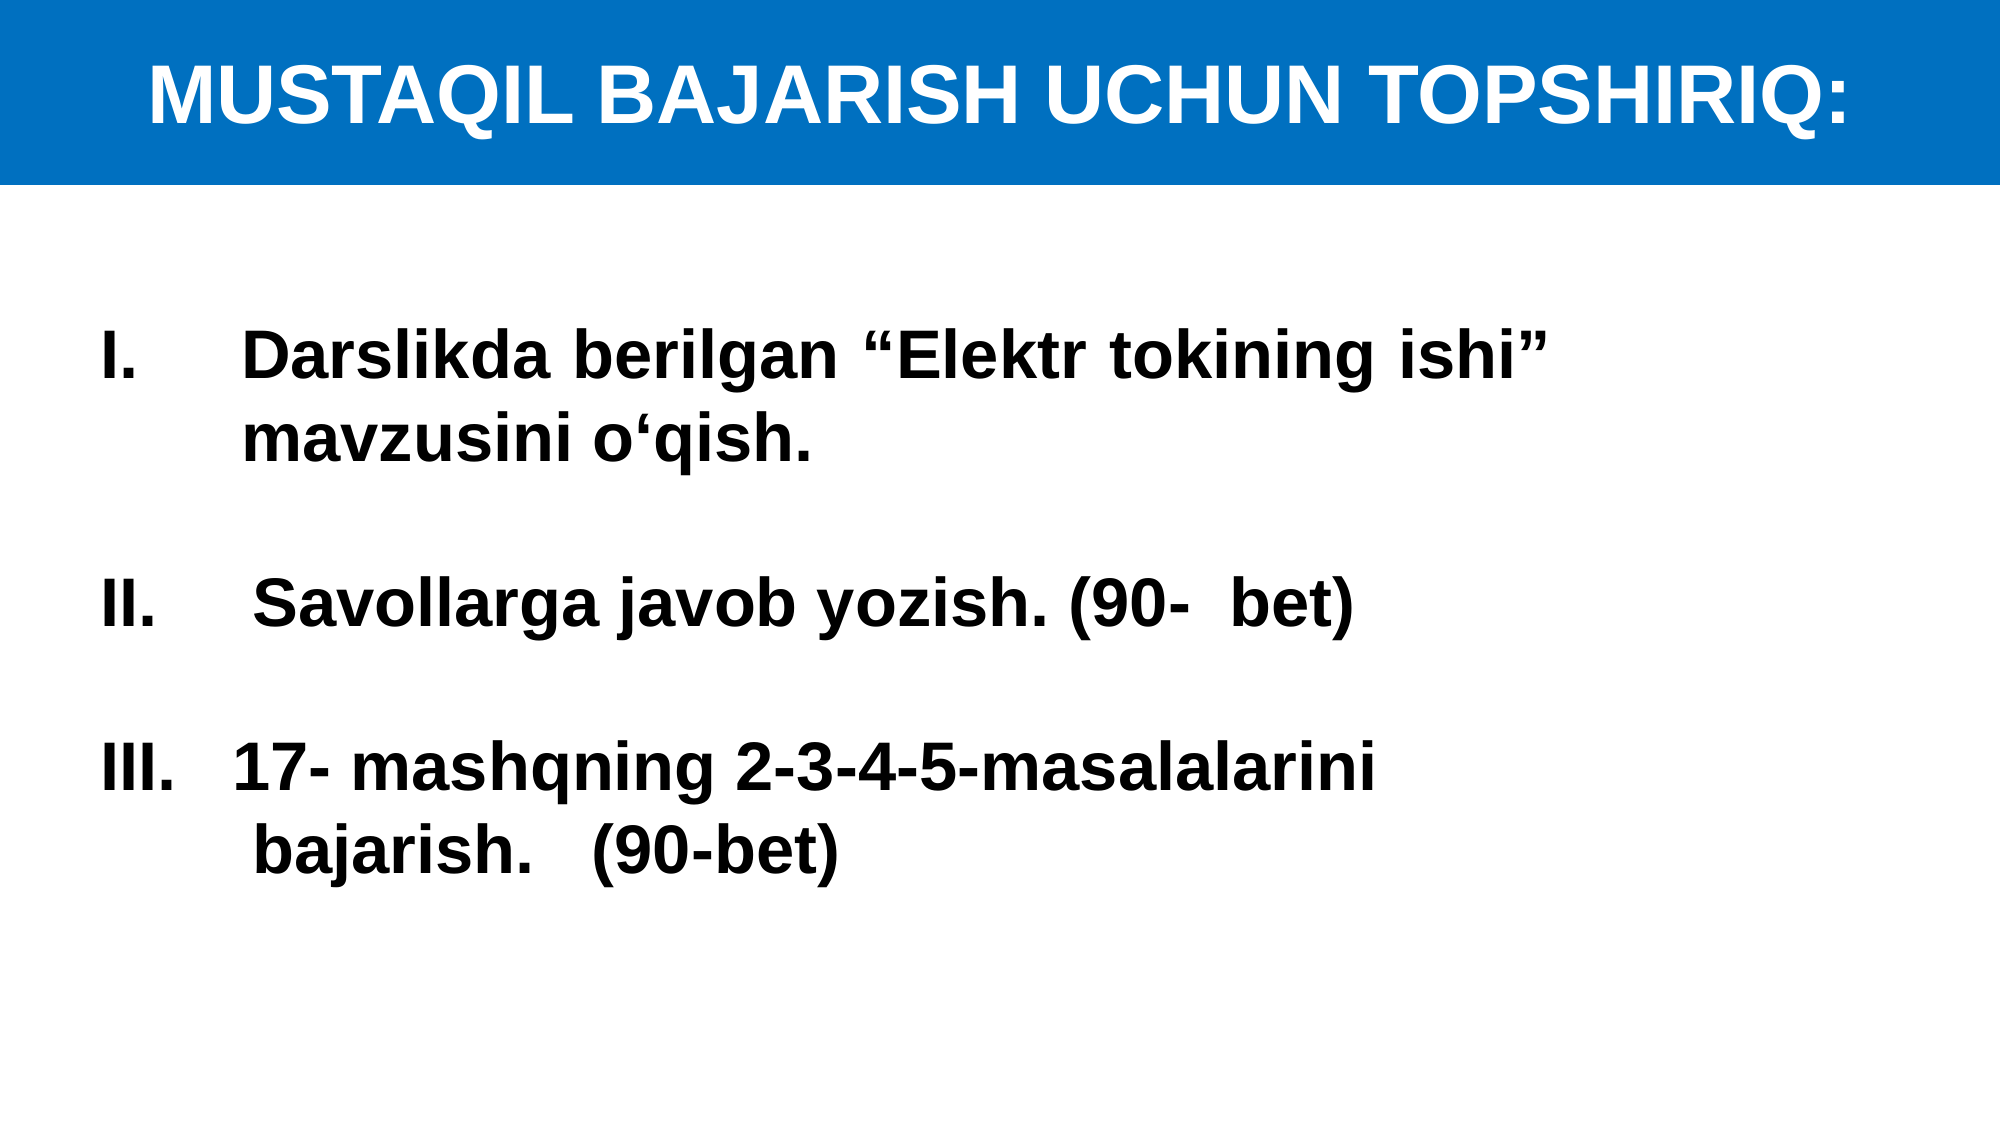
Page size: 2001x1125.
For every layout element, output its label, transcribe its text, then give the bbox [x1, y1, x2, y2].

text_box Darslikda berilgan “Elektr tokining ishi” mavzusini o‘qish. II. Savollarga javob yozish. (90- bet) 17- mashqning 2-3-4-5-masalalarini bajarish. (90-bet) [85, 302, 1567, 895]
text_box MUSTAQIL BAJARISH UCHUN TOPSHIRIQ: [0, 0, 2000, 185]
